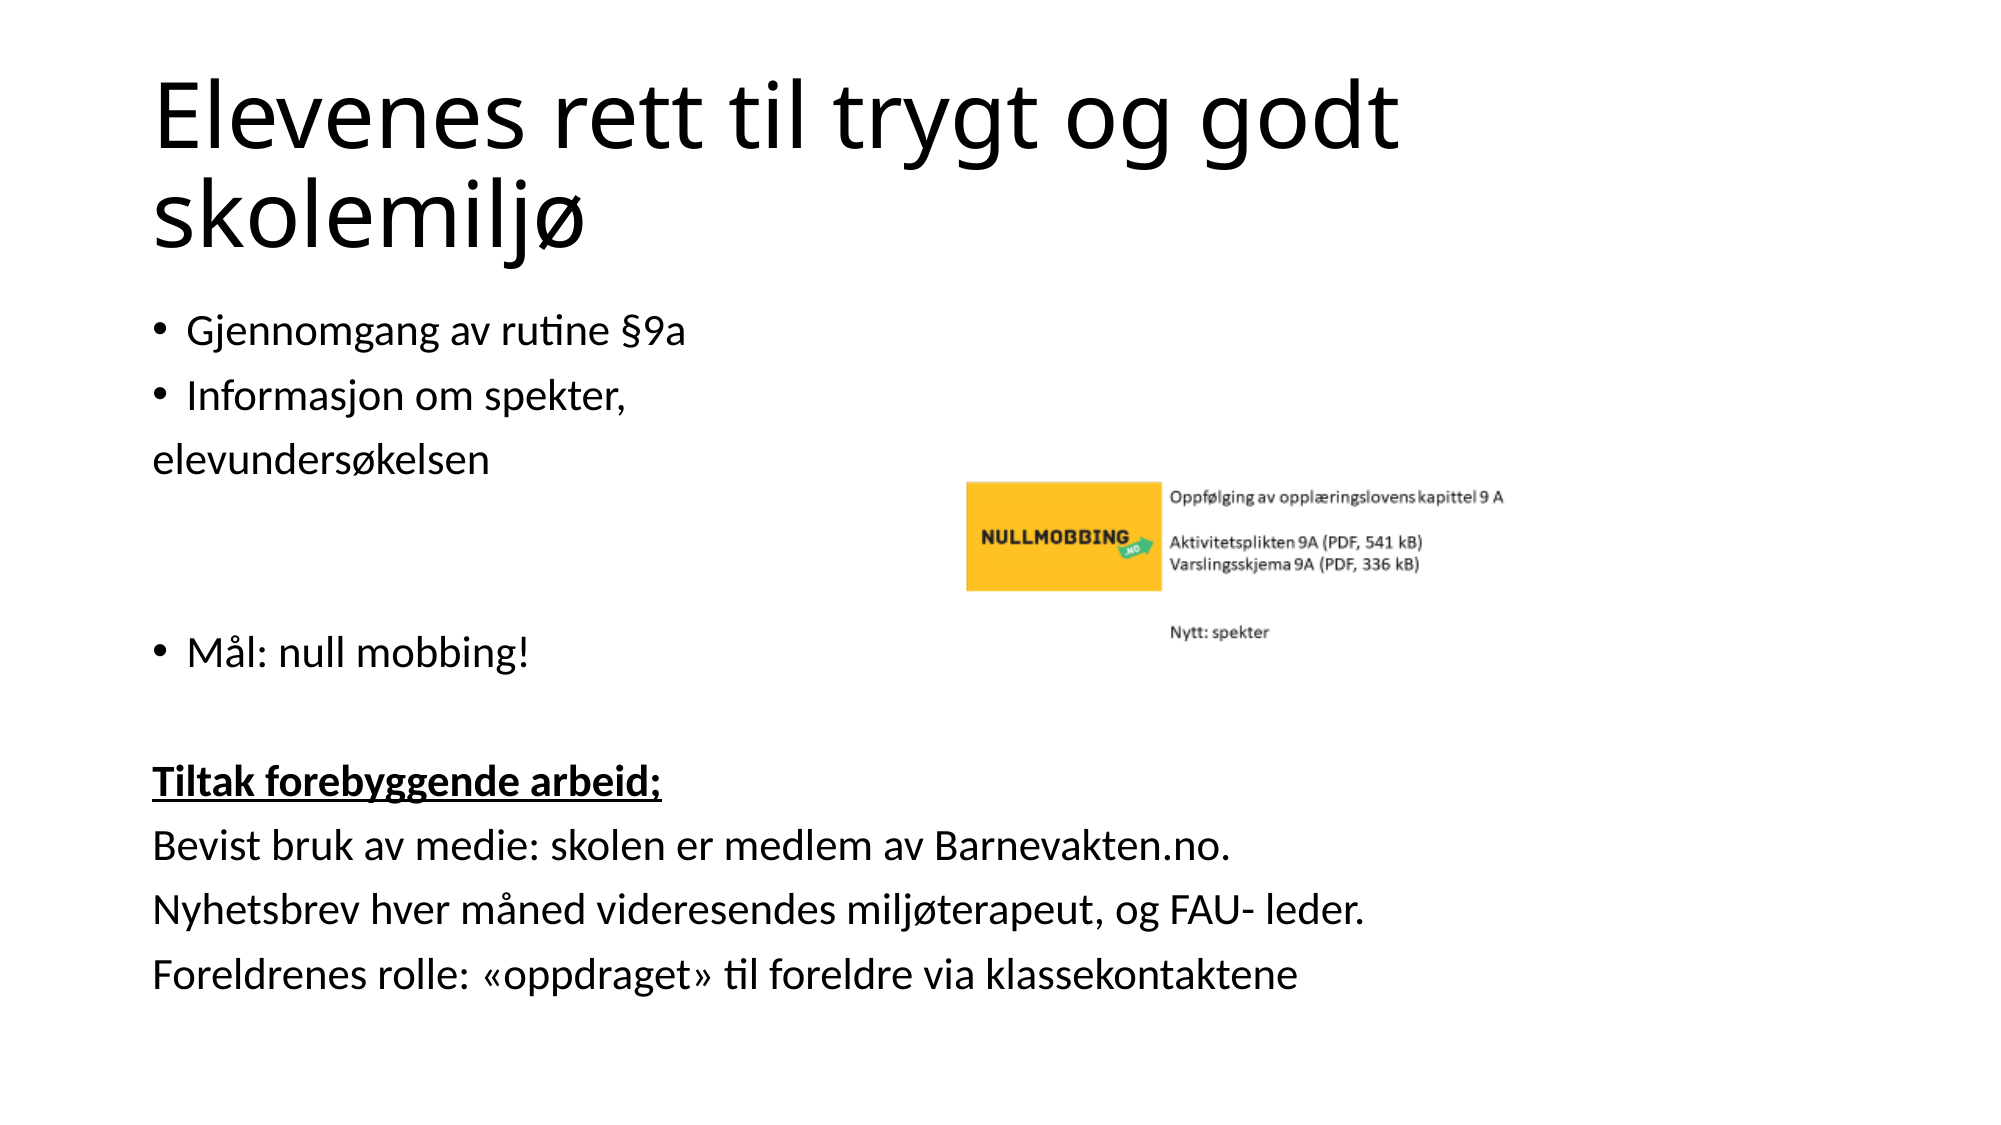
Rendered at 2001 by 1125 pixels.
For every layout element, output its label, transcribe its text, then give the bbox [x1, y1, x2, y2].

list Gjennomgang av rutine §9a Informasjon om spekter, elevundersøkelsen Mål: null mobbing! Tiltak forebyggende arbeid; Bevist bruk av medie: skolen er medlem av Barnevakten.no. Nyhetsbrev hver måned videresendes miljøterapeut, og FAU- leder. Foreldrenes rolle: «oppdraget» til foreldre via klassekontaktene [137, 299, 1863, 1014]
title Elevenes rett til trygt og godt skolemiljø [137, 59, 1863, 278]
picture [912, 227, 1913, 790]
